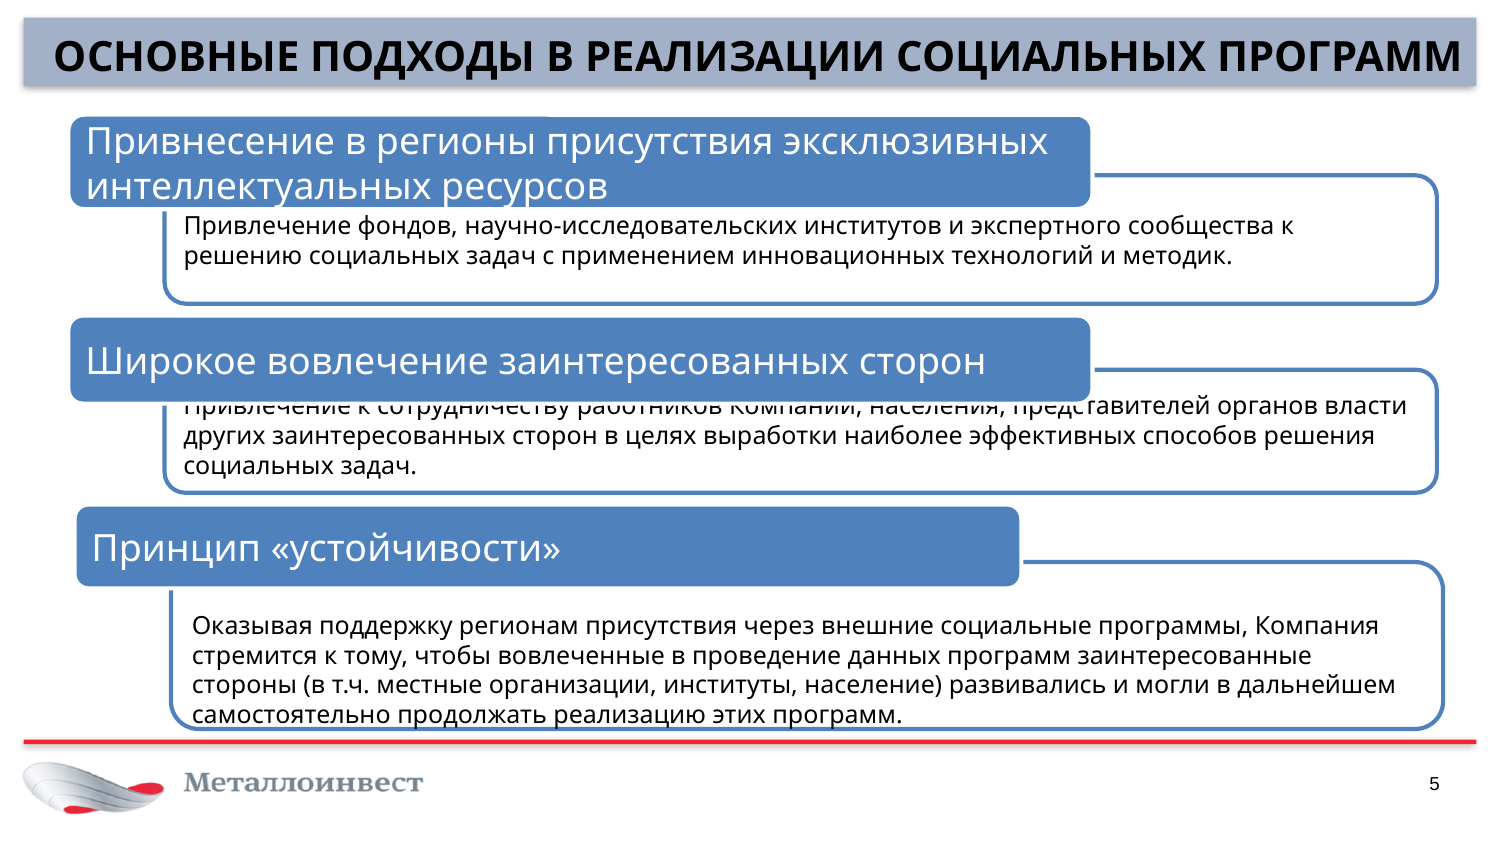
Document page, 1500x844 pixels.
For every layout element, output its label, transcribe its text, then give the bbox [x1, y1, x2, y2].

text_box Принцип «устойчивости» [72, 502, 1024, 591]
text_box Привлечение фондов, научно-исследовательских институтов и экспертного сообщества к решению социальных задач с применением инновационных технологий и методик. [162, 173, 1439, 306]
text_box Широкое вовлечение заинтересованных сторон [66, 313, 1095, 406]
text_box Привнесение в регионы присутствия эксклюзивных интеллектуальных ресурсов [66, 112, 1095, 212]
text_box Привлечение к сотрудничеству работников Компании, населения, представителей органов власти других заинтересованных сторон в целях выработки наиболее эффективных способов решения социальных задач. [162, 367, 1439, 495]
text_box Основные подходы в реализации социальных программ [41, 23, 1477, 86]
text_box Оказывая поддержку регионам присутствия через внешние социальные программы, Компания стремится к тому, чтобы вовлеченные в проведение данных программ заинтересованные стороны (в т.ч. местные организации, институты, население) развивались и могли в дальнейшем самостоятельно продолжать реализацию этих программ. [168, 559, 1446, 732]
picture [19, 756, 431, 820]
